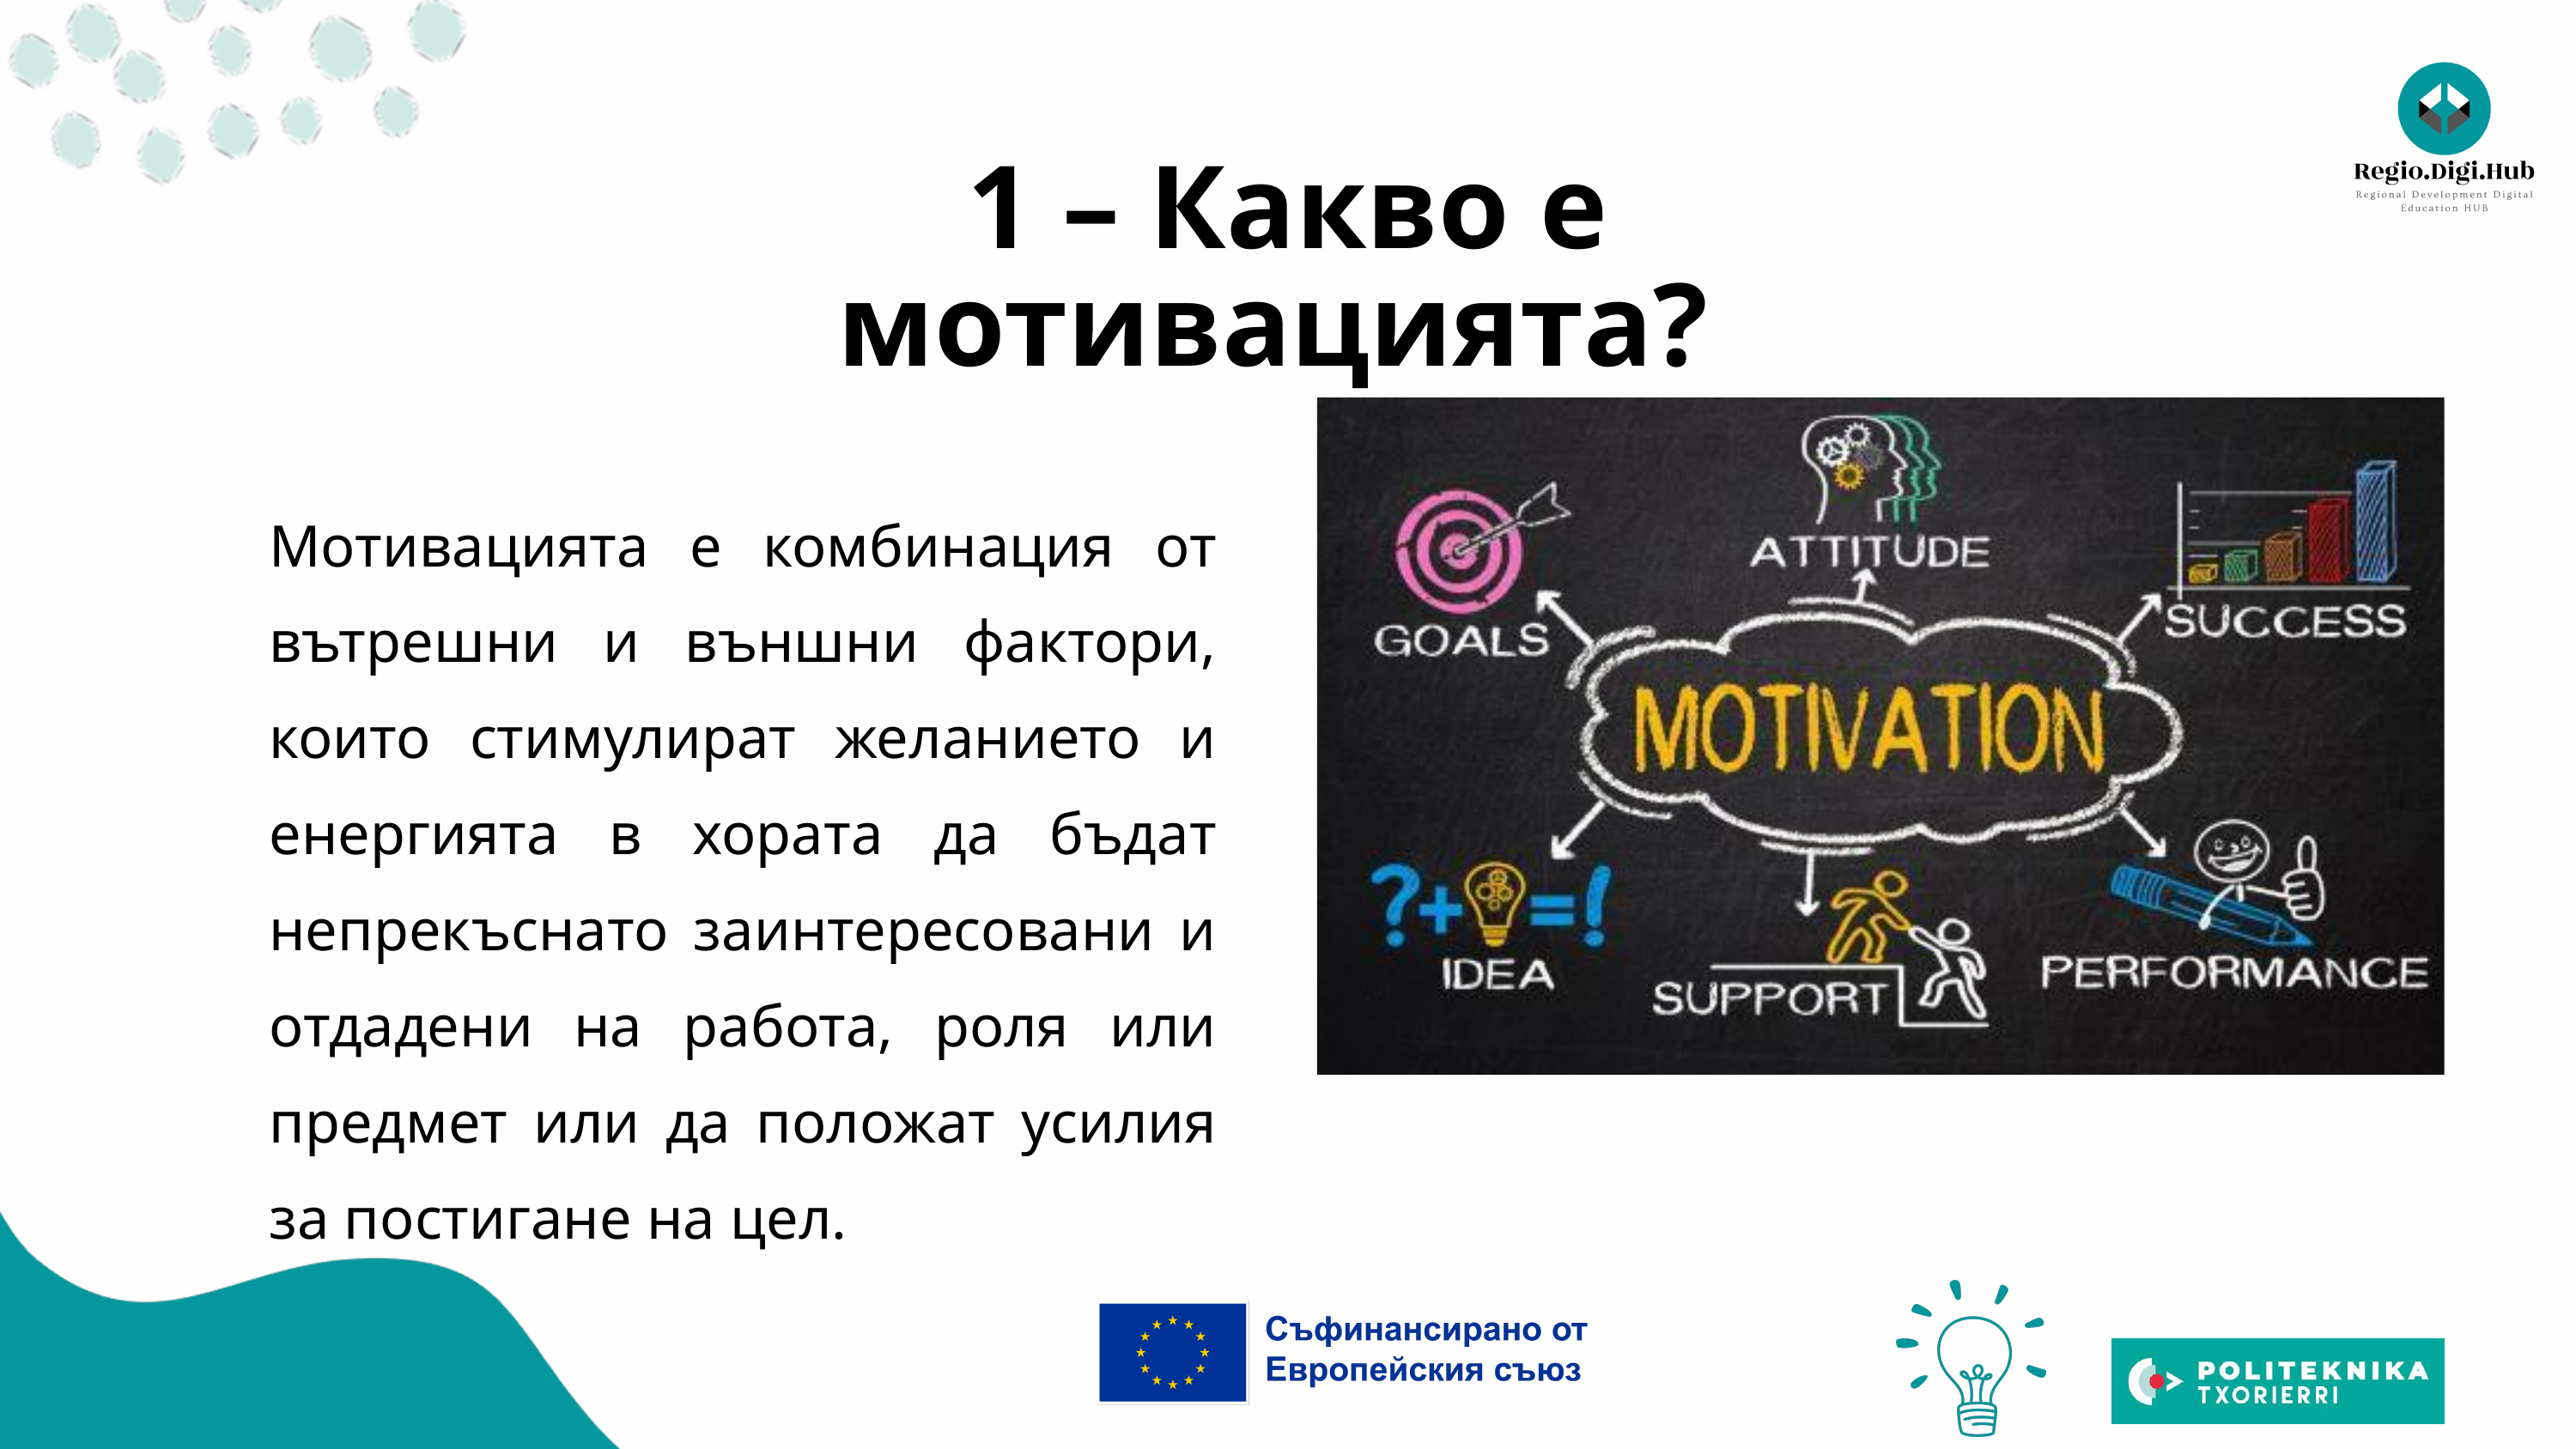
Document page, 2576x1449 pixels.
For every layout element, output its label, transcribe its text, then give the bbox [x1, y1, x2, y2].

picture [0, 1069, 1030, 1449]
text_box Мотивацията е комбинация от вътрешни и външни фактори, които стимулират желанието и енергията в хората да бъдат непрекъснато заинтересовани и отдадени на работа, роля или предмет или да положат усилия за постигане на цел. [269, 482, 1218, 1251]
picture [2312, 0, 2576, 264]
picture [1091, 1294, 1608, 1410]
picture [0, 0, 489, 306]
text_box 1 – Какво е мотивацията? [598, 155, 1977, 390]
picture [1895, 1280, 2046, 1437]
picture [2111, 1338, 2445, 1424]
picture [1316, 397, 2445, 1076]
